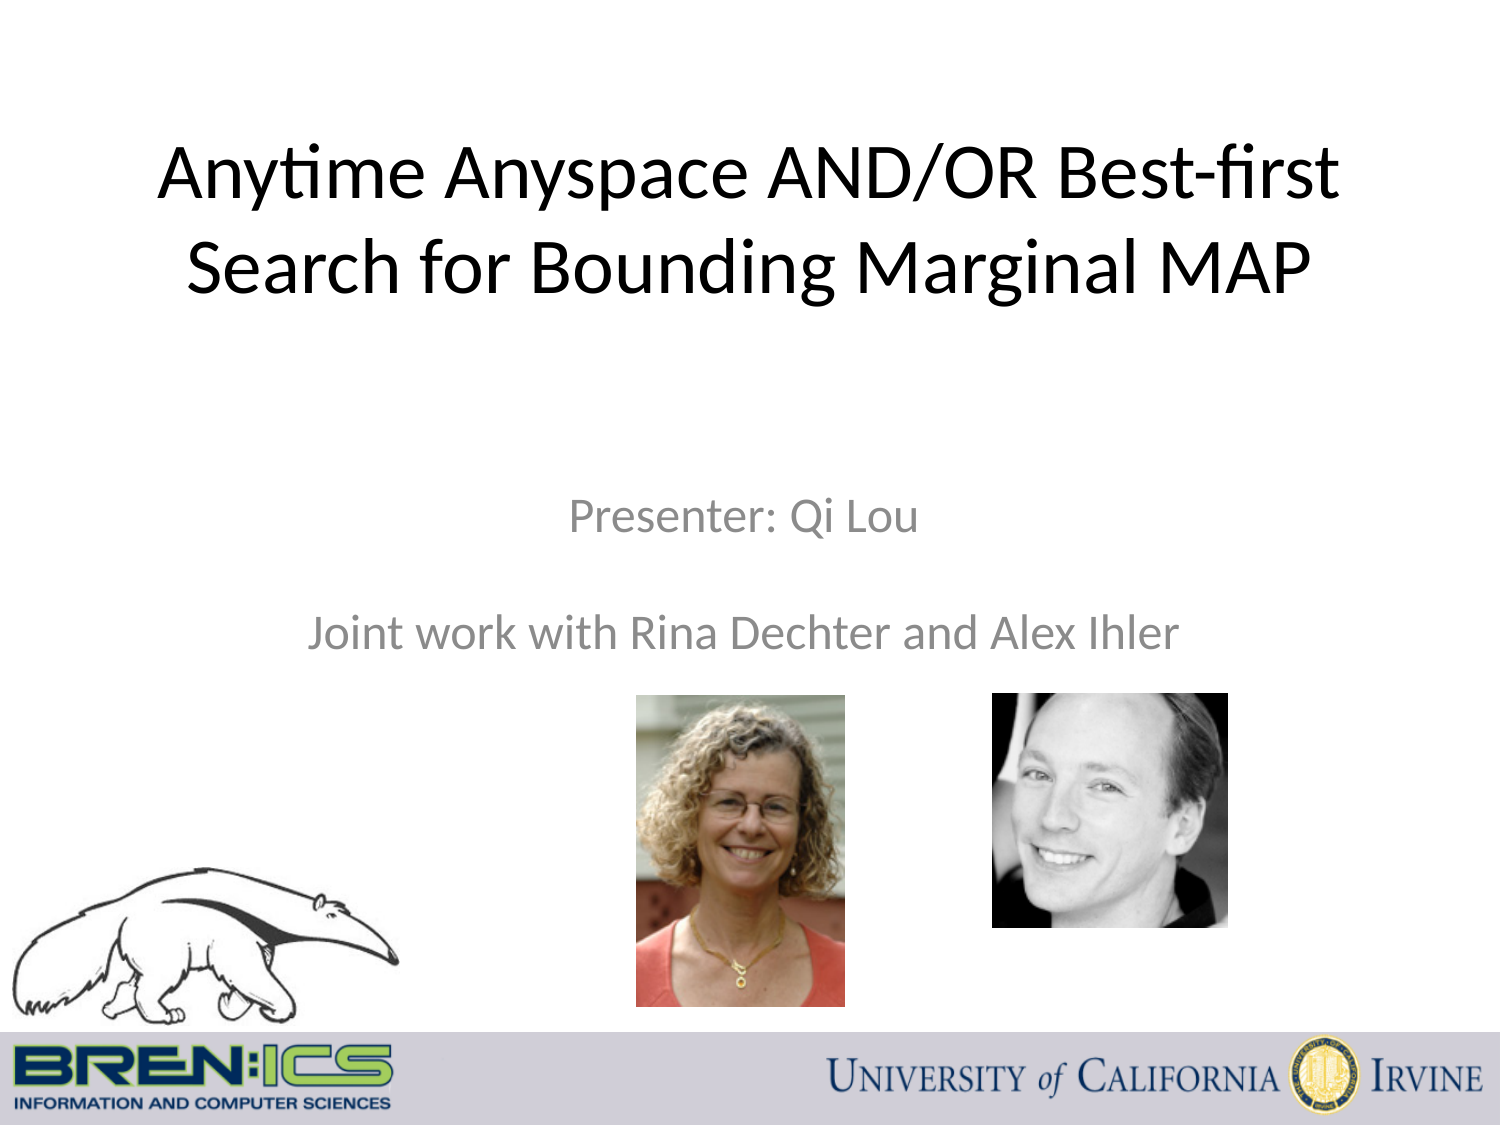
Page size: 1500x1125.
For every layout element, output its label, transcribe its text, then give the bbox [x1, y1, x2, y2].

picture [0, 1032, 1500, 1125]
slide_number 1 [1074, 1064, 1425, 1125]
picture [636, 695, 845, 1008]
subtitle Presenter: Qi Lou Joint work with Rina Dechter and Alex Ihler [42, 475, 1446, 1019]
picture [12, 867, 400, 1026]
picture [992, 693, 1228, 929]
title Anytime Anyspace AND/OR Best-first Search for Bounding Marginal MAP [31, 93, 1469, 335]
